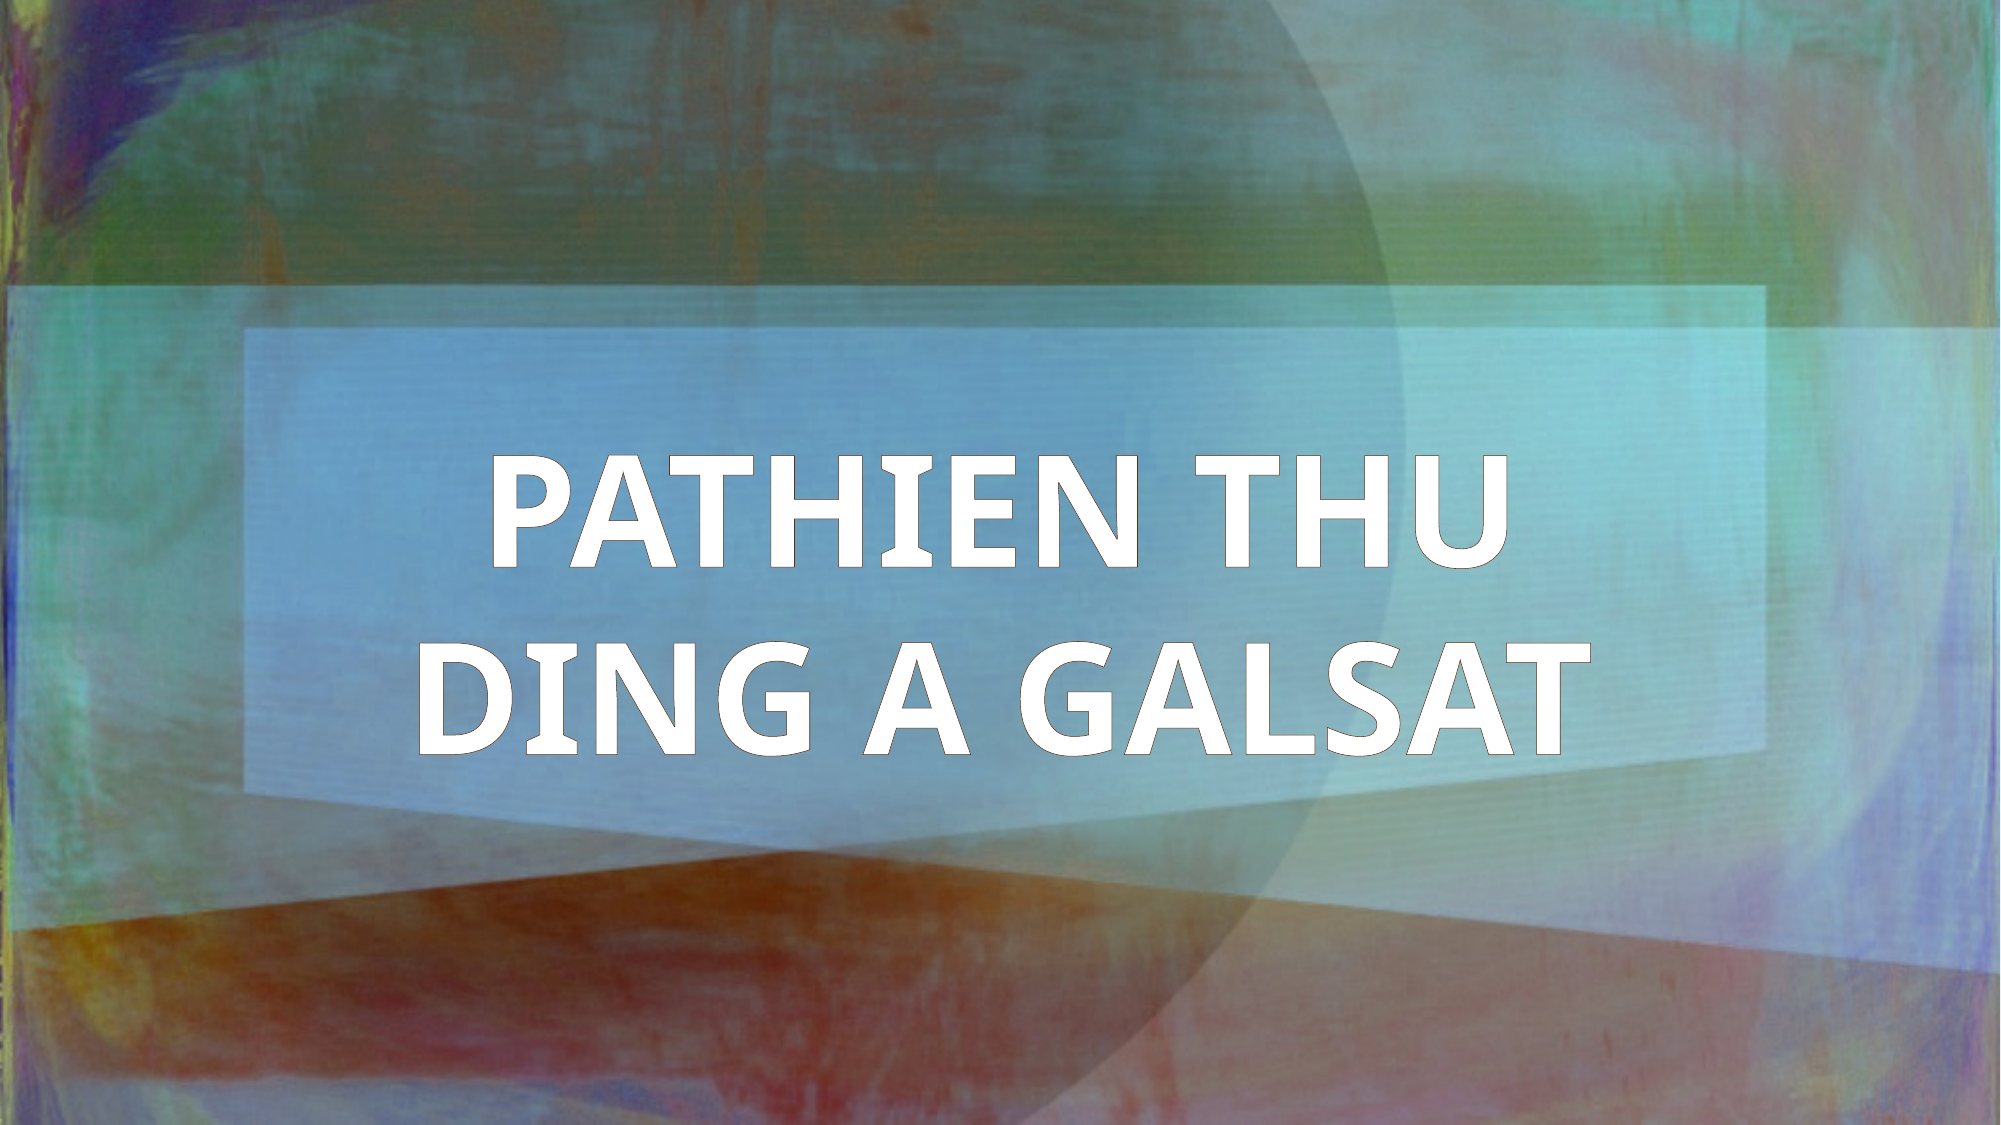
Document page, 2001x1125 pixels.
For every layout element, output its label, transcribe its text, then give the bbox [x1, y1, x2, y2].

text_box PATHIEN THU DING A GALSAT [238, 403, 1761, 794]
picture [0, 0, 2001, 1125]
